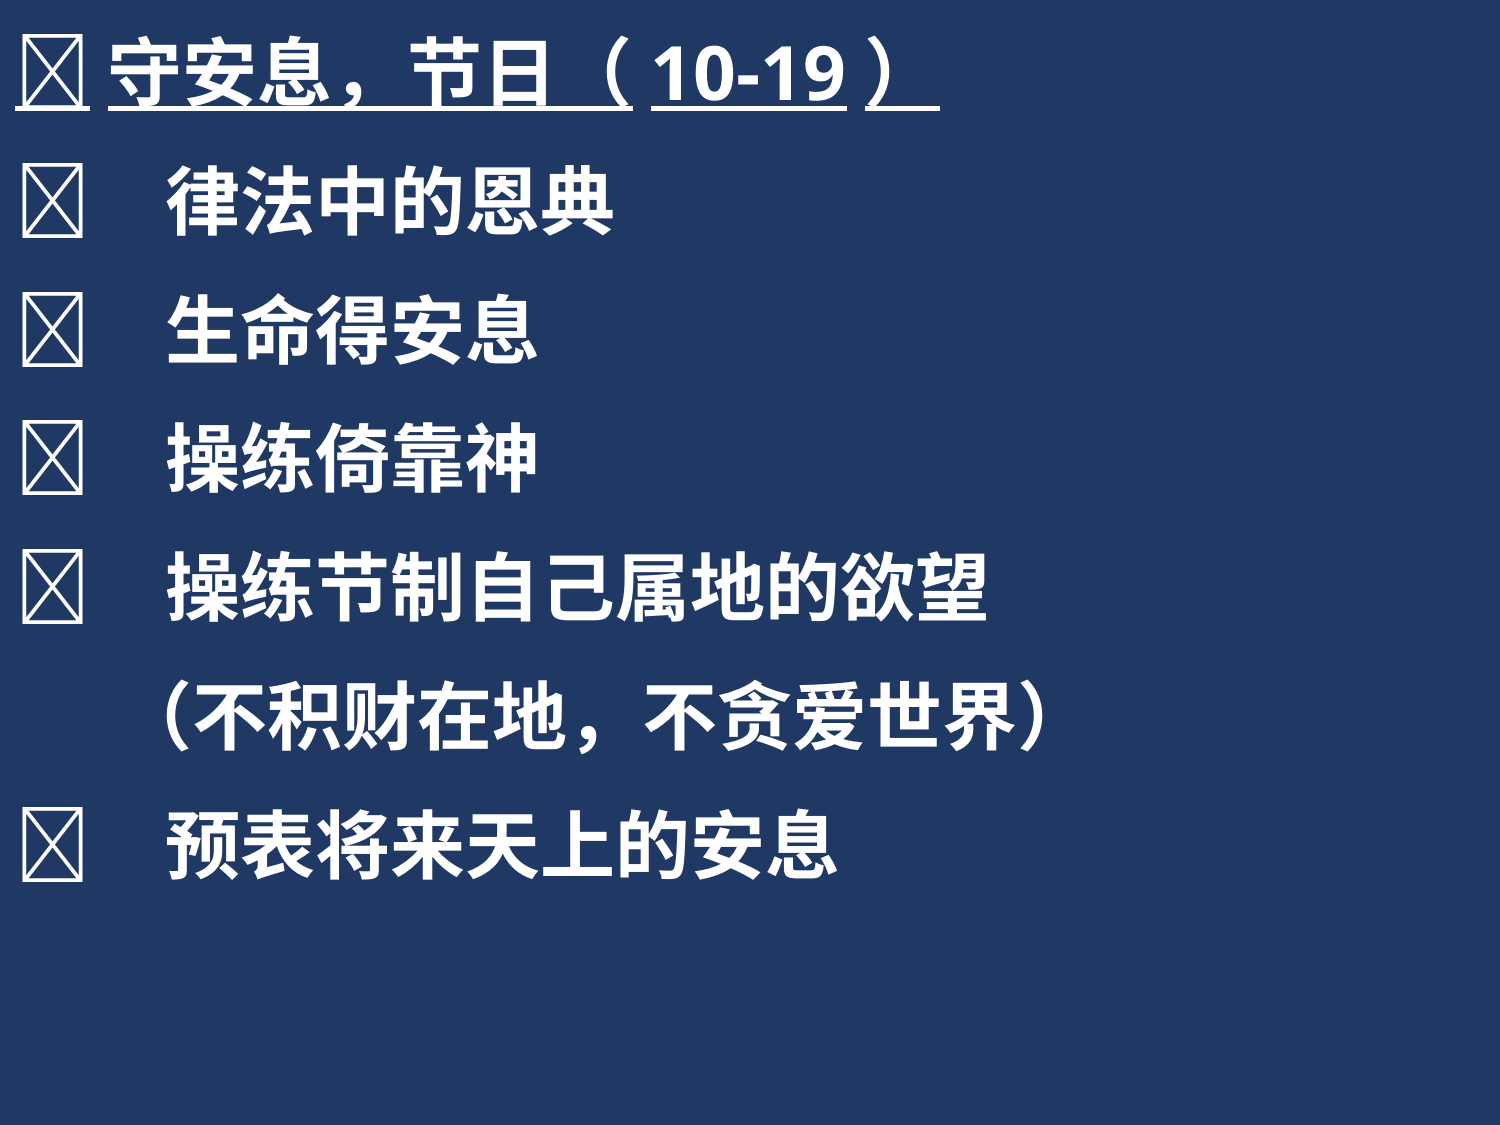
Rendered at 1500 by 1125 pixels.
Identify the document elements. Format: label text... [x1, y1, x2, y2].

list 守安息，节日（10-19）  律法中的恩典  生命得安息  操练倚靠神  操练节制自己属地的欲望 （不积财在地，不贪爱世界）  预表将来天上的安息 [0, 0, 1500, 1125]
